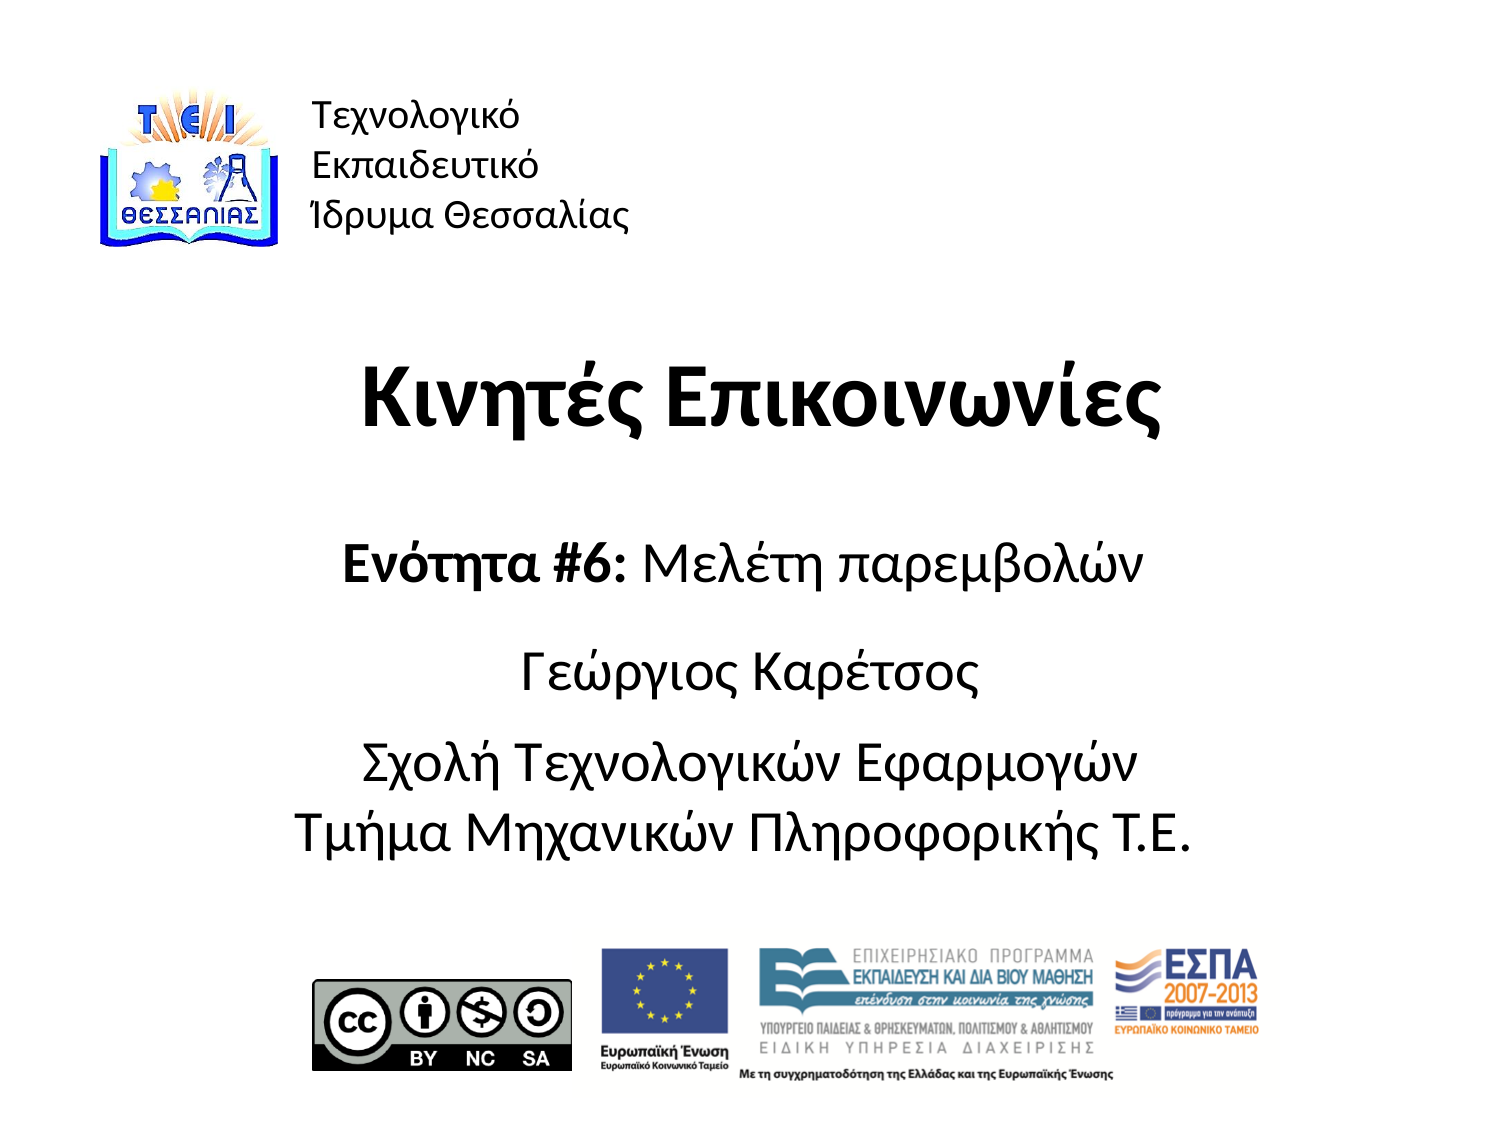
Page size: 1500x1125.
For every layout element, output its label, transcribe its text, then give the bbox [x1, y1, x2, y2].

picture [312, 927, 1281, 1098]
text_box Ενότητα #6: Μελέτη παρεμβολών Γεώργιος Καρέτσος Σχολή Τεχνολογικών Εφαρμογών Τμήμα Μηχανικών Πληροφορικής Τ.Ε. [188, 499, 1313, 888]
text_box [99, 75, 668, 247]
title Κινητές Επικοινωνίες [124, 269, 1400, 511]
